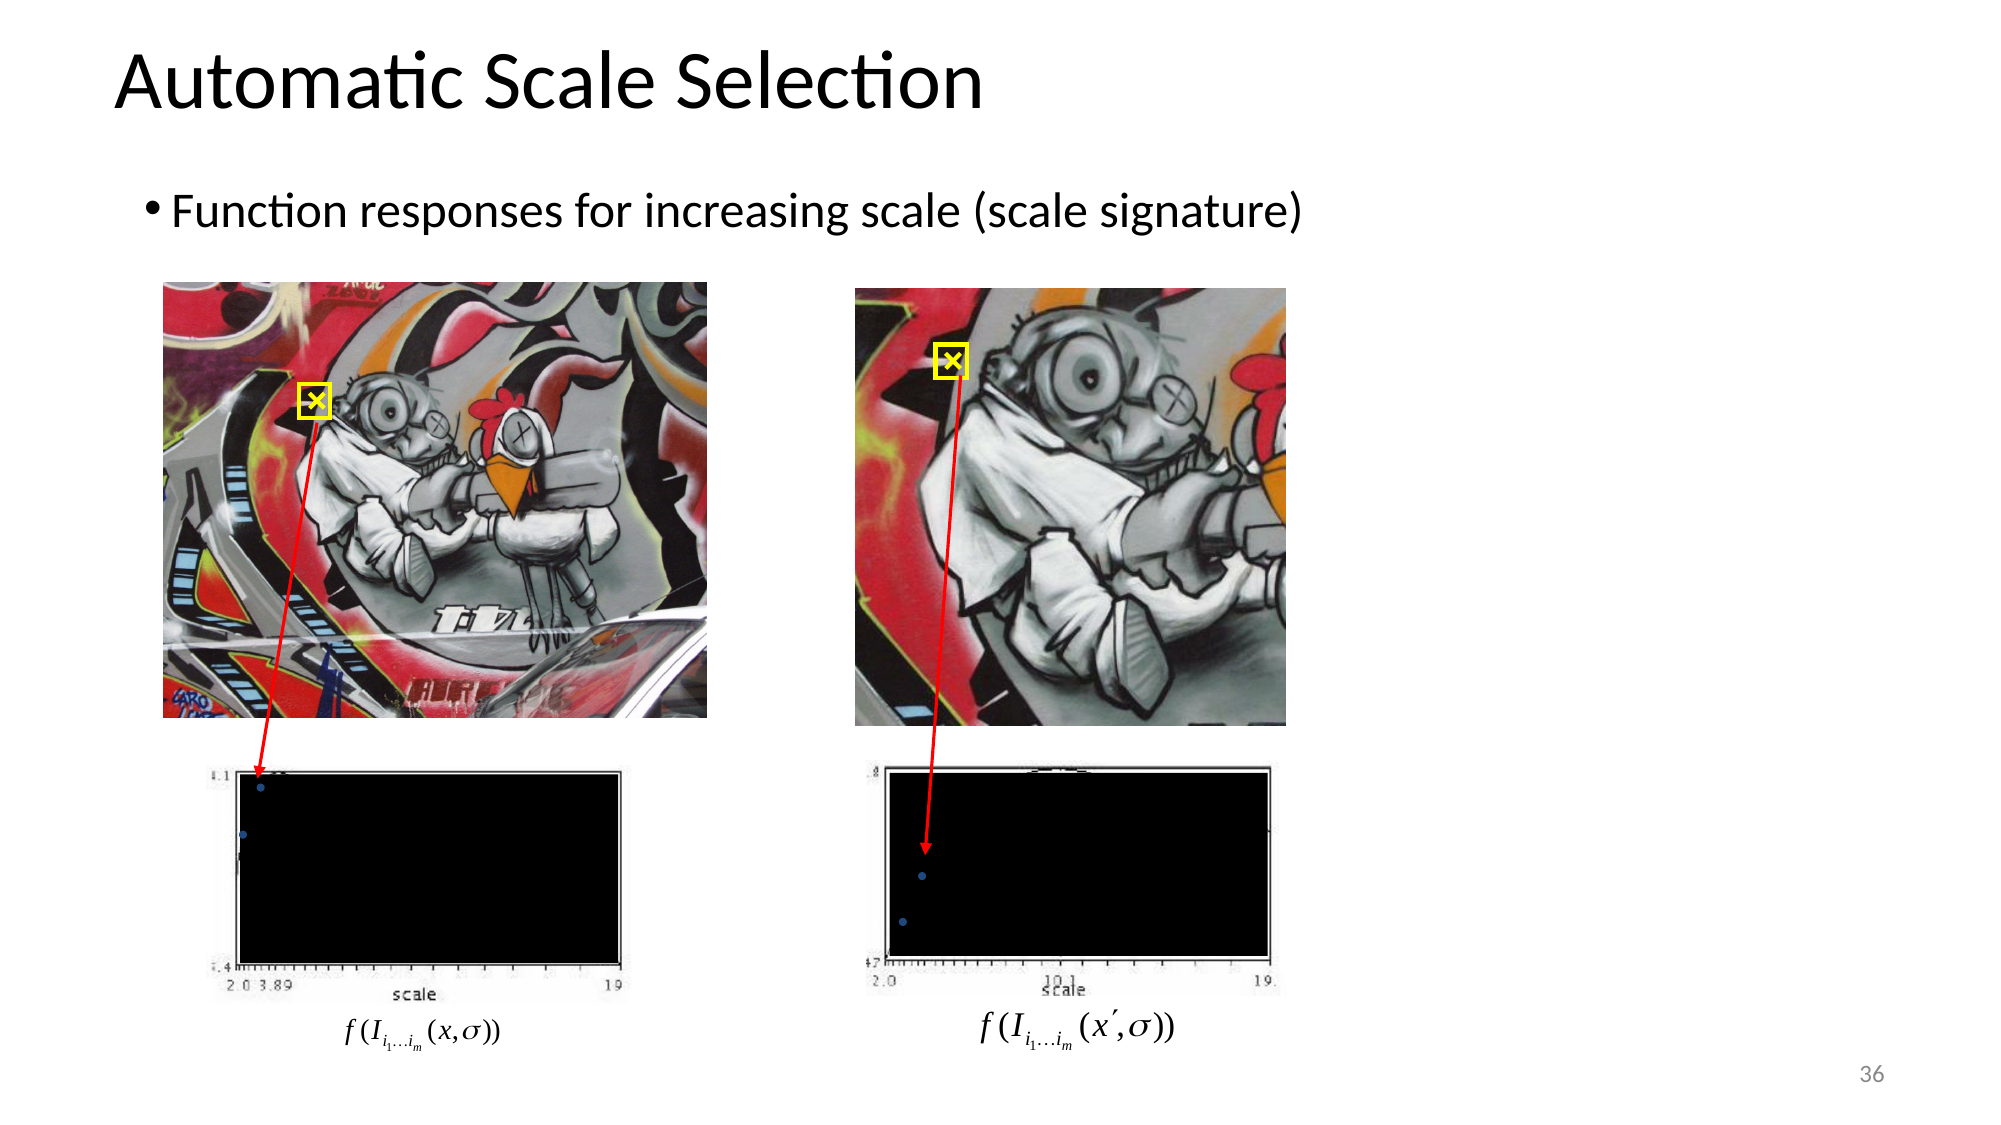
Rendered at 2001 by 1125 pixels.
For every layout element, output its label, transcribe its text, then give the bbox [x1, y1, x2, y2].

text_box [310, 394, 324, 407]
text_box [335, 1019, 507, 1057]
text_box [968, 1001, 1183, 1058]
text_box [946, 354, 960, 368]
list Function responses for increasing scale (scale signature) [99, 162, 1900, 1005]
picture [162, 282, 707, 718]
picture [205, 765, 636, 1010]
picture [865, 760, 1287, 996]
title Automatic Scale Selection [99, 0, 1900, 150]
slide_number 36 [1433, 1042, 1900, 1103]
picture [855, 288, 1286, 726]
